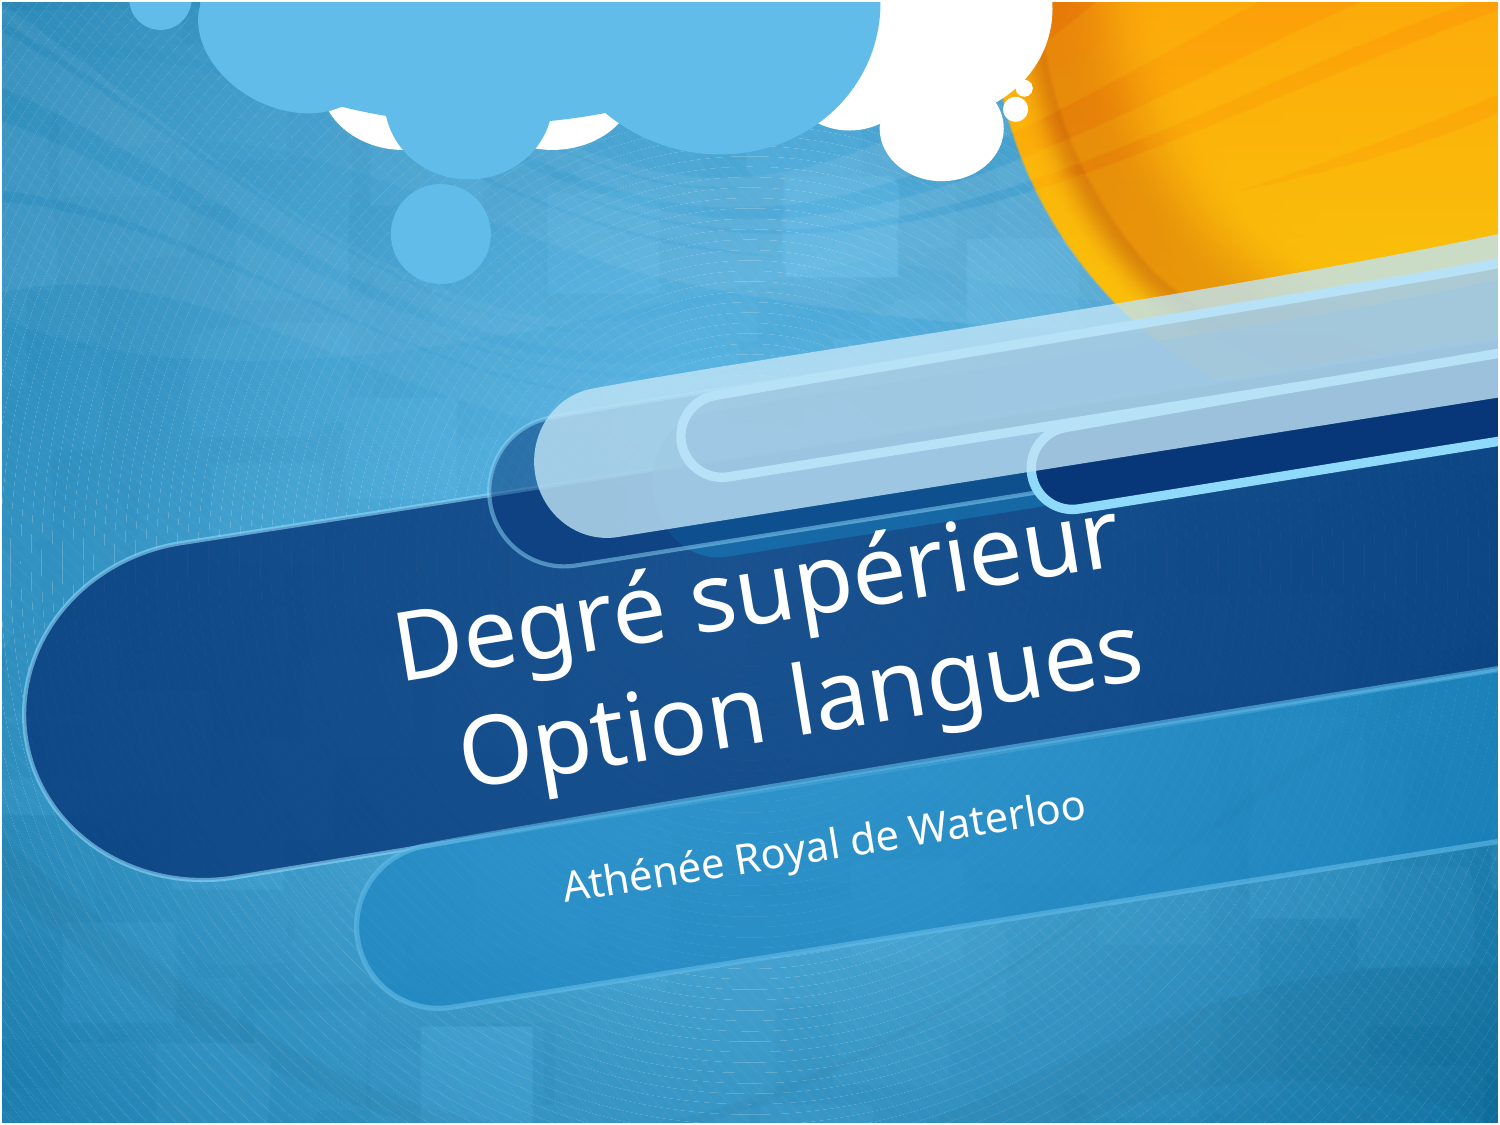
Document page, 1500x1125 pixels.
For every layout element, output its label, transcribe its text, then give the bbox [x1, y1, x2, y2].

picture [364, 673, 1498, 1005]
picture [2, 2, 1498, 1123]
title Degré supérieur Option langues Athénée Royal de Waterloo [174, 514, 1441, 976]
